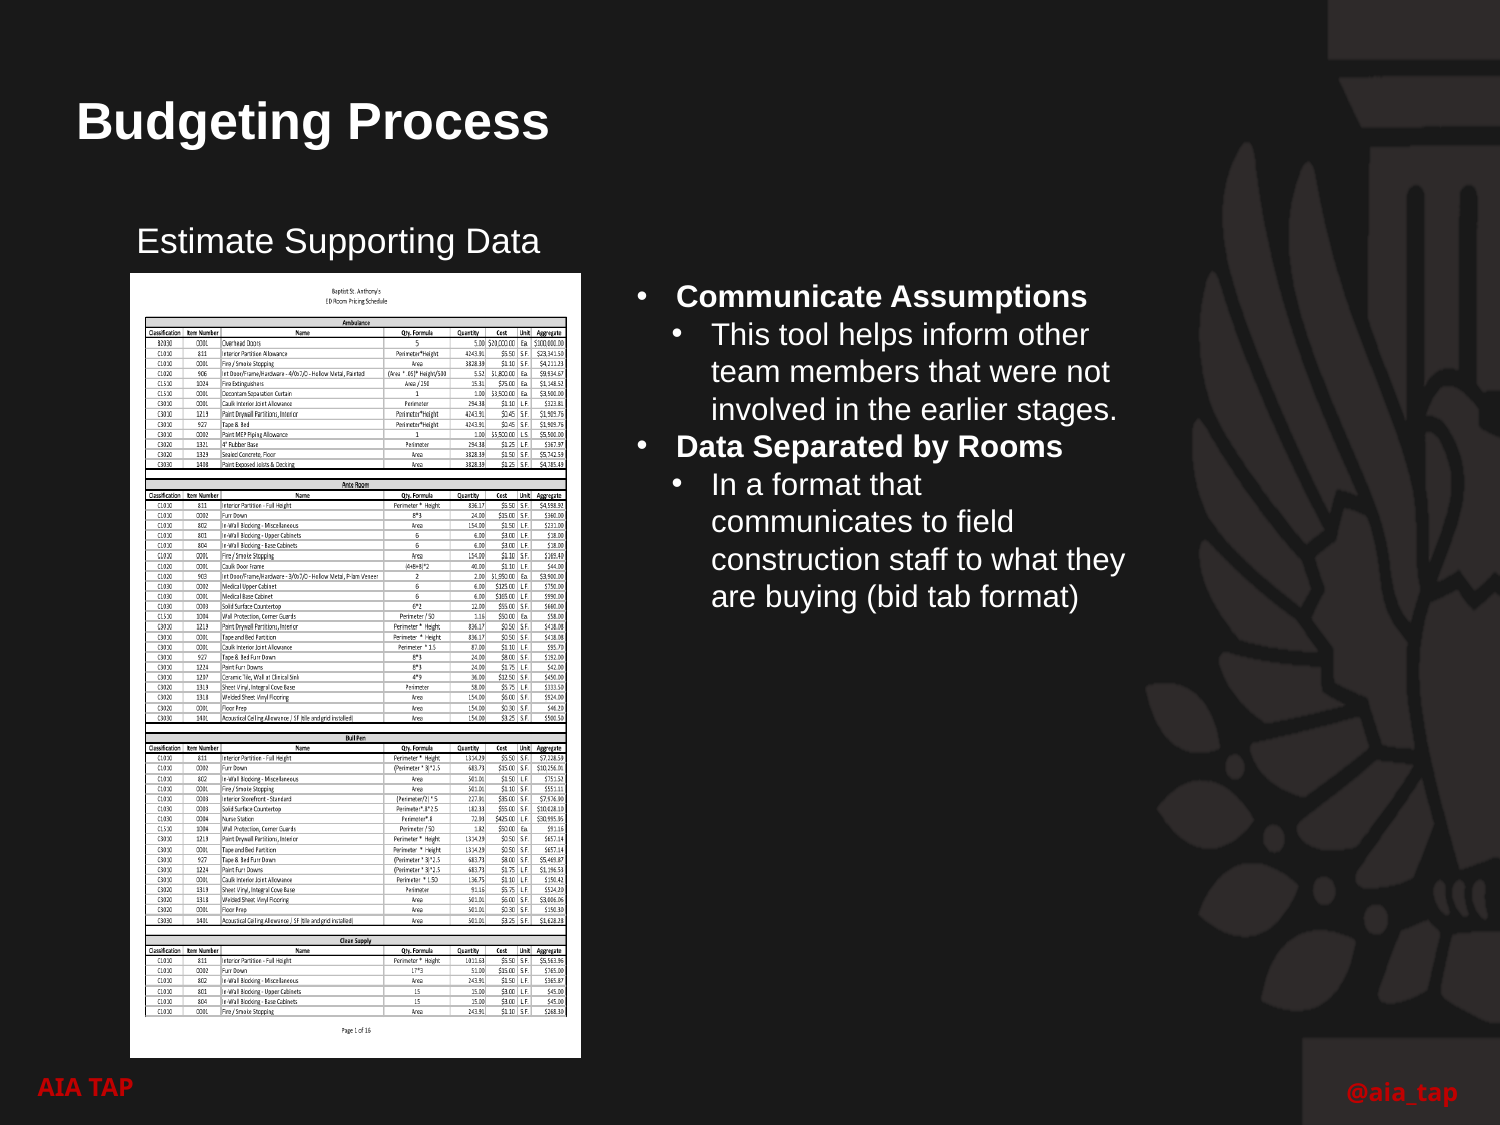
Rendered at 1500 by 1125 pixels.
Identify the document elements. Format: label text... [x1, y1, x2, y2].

picture [129, 273, 581, 1058]
title Budgeting Process [70, 84, 935, 168]
text_box Estimate Supporting Data [130, 215, 1131, 265]
text_box Communicate Assumptions This tool helps inform other team members that were not involved in the earlier stages. Data Separated by Rooms In a format that communicates to field construction staff to what they are buying (bid tab format) [630, 273, 1139, 692]
